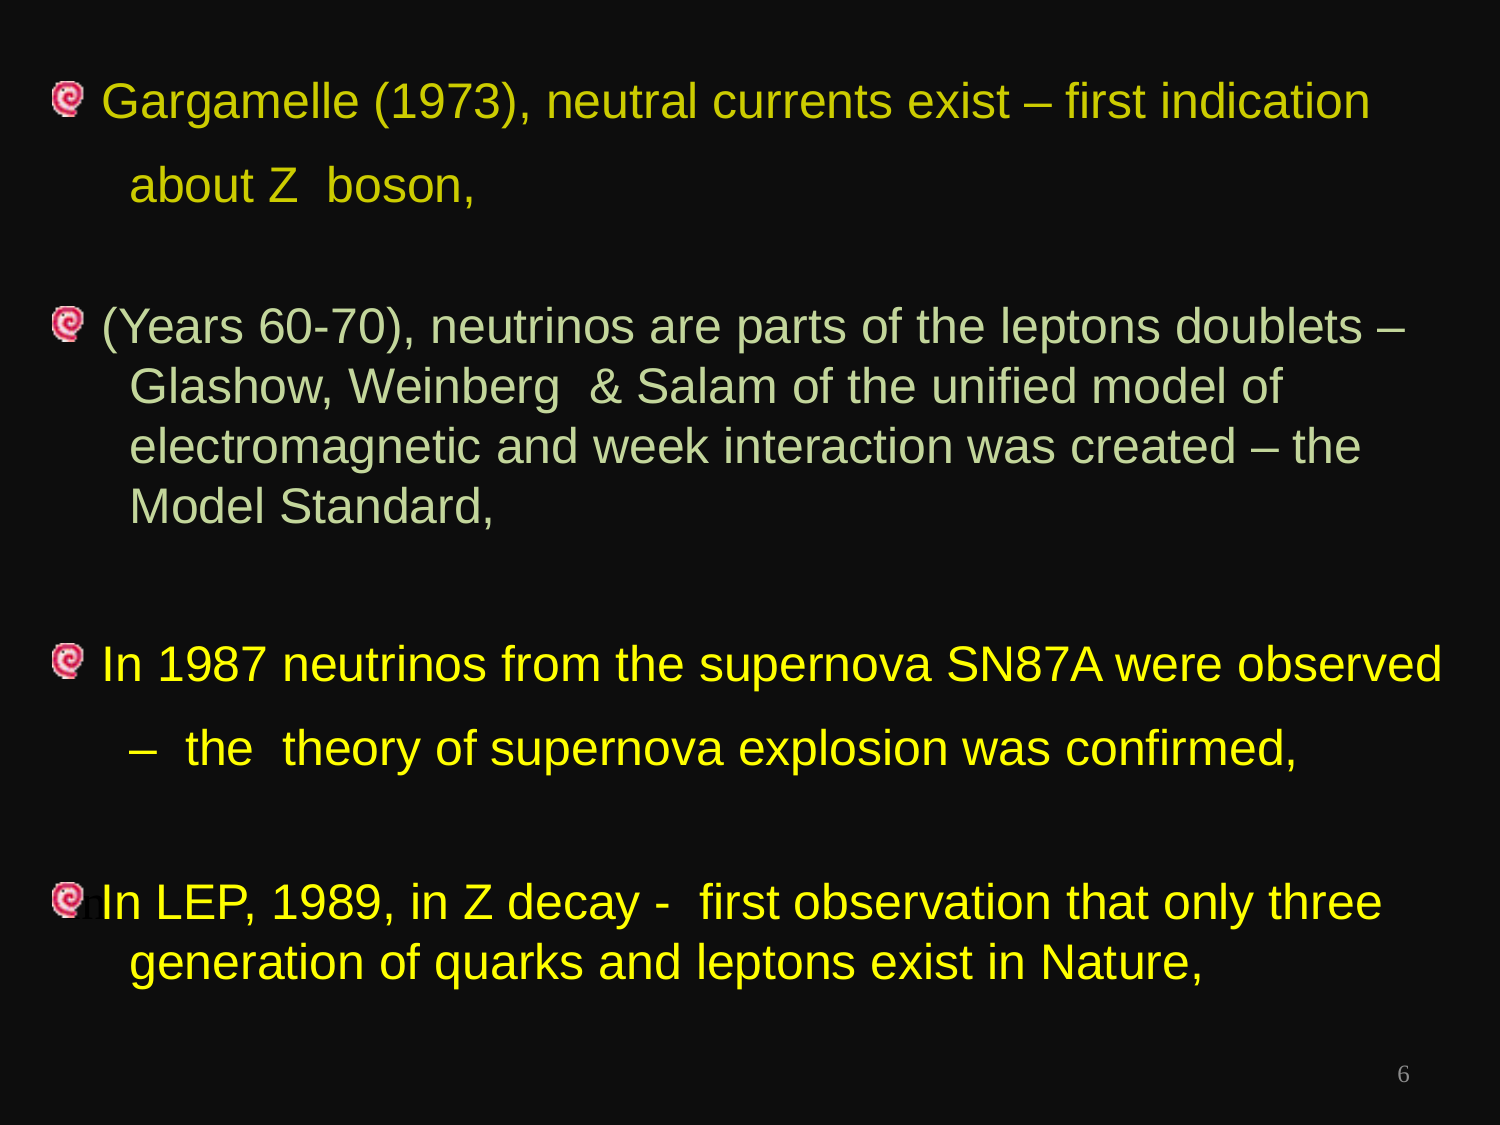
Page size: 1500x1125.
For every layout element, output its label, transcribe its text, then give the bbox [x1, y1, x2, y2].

text_box In LEP, 1989, in Z decay - first observation that only three generation of quarks and leptons exist in Nature, [37, 862, 1425, 998]
text_box Gargamelle (1973), neutral currents exist – first indication about Z boson, [37, 37, 1500, 221]
picture [52, 882, 86, 918]
slide_number 6 [1074, 1042, 1425, 1103]
text_box (Years 60-70), neutrinos are parts of the leptons doublets – Glashow, Weinberg & Salam of the unified model of electromagnetic and week interaction was created – the Model Standard, [37, 286, 1500, 541]
picture [52, 81, 86, 117]
picture [52, 643, 86, 679]
text_box In 1987 neutrinos from the supernova SN87A were observed – the theory of supernova explosion was confirmed, [37, 599, 1500, 783]
picture [52, 306, 86, 342]
